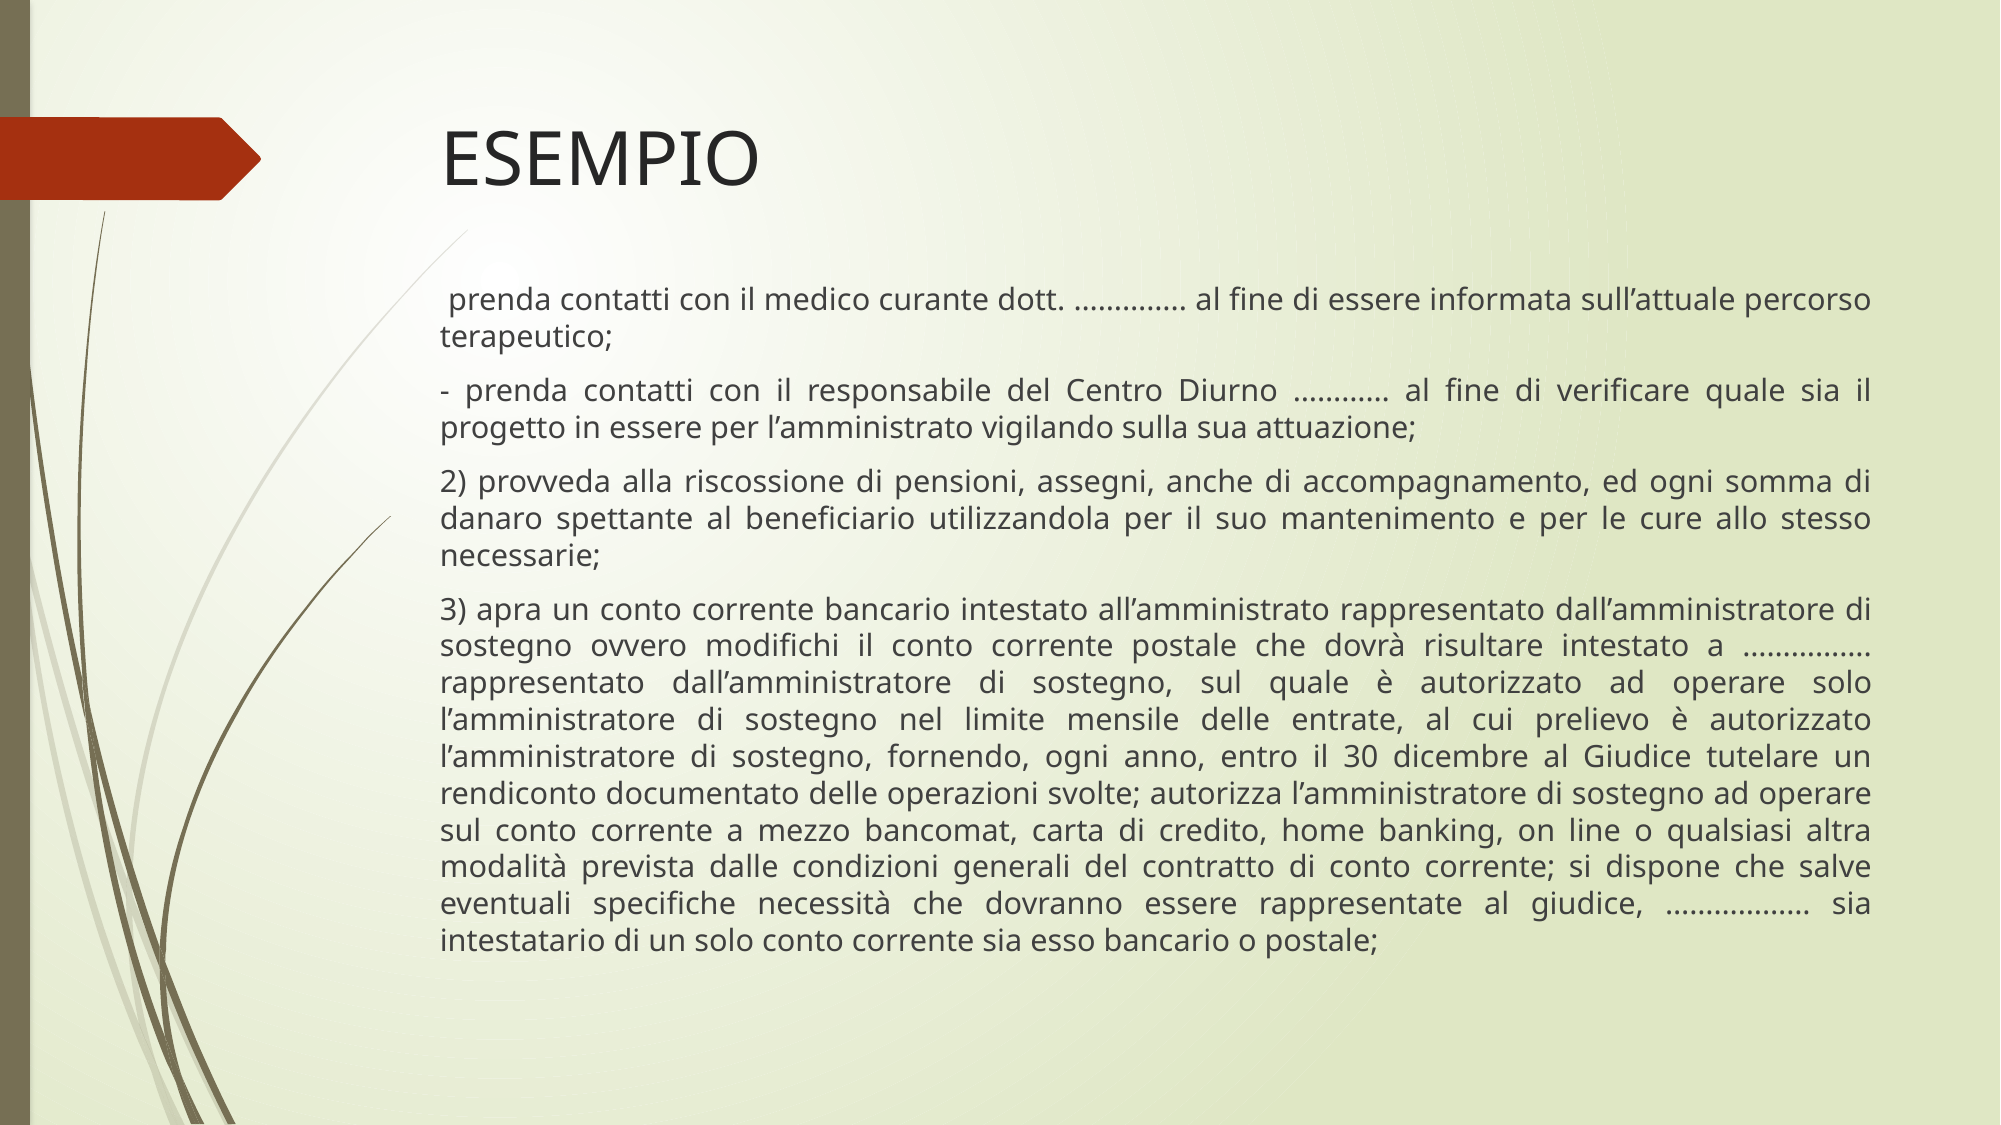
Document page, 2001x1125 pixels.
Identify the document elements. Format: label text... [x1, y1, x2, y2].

list prenda contatti con il medico curante dott. ………….. al fine di essere informata sull’attuale percorso terapeutico; - prenda contatti con il responsabile del Centro Diurno ………… al fine di verificare quale sia il progetto in essere per l’amministrato vigilando sulla sua attuazione; 2) provveda alla riscossione di pensioni, assegni, anche di accompagnamento, ed ogni somma di danaro spettante al beneficiario utilizzandola per il suo mantenimento e per le cure allo stesso necessarie; 3) apra un conto corrente bancario intestato all’amministrato rappresentato dall’amministratore di sostegno ovvero modifichi il conto corrente postale che dovrà risultare intestato a ……………. rappresentato dall’amministratore di sostegno, sul quale è autorizzato ad operare solo l’amministratore di sostegno nel limite mensile delle entrate, al cui prelievo è autorizzato l’amministratore di sostegno, fornendo, ogni anno, entro il 30 dicembre al Giudice tutelare un rendiconto documentato delle operazioni svolte; autorizza l’amministratore di sostegno ad operare sul conto corrente a mezzo bancomat, carta di credito, home banking, on line o qualsiasi altra modalità prevista dalle condizioni generali del contratto di conto corrente; si dispone che salve eventuali specifiche necessità che dovranno essere rappresentate al giudice, ……………… sia intestatario di un solo conto corrente sia esso bancario o postale; [424, 218, 1888, 970]
title ESEMPIO [425, 102, 1888, 218]
